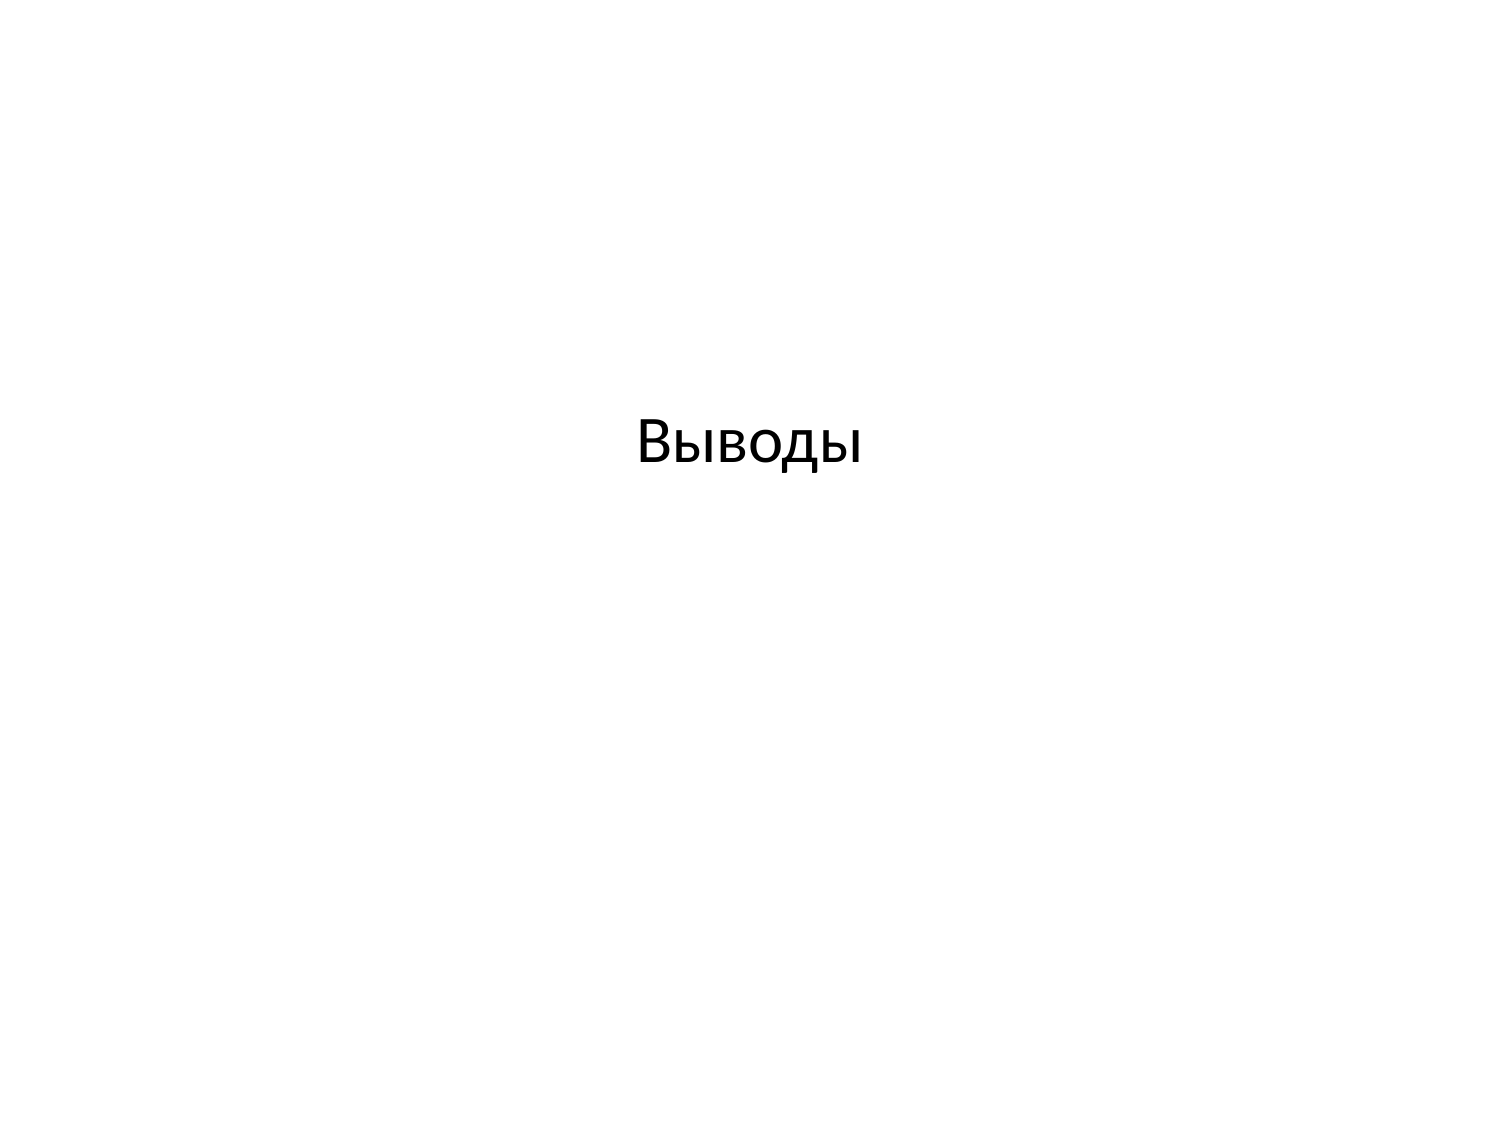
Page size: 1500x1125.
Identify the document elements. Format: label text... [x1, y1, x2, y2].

text_box Выводы [314, 388, 1186, 563]
